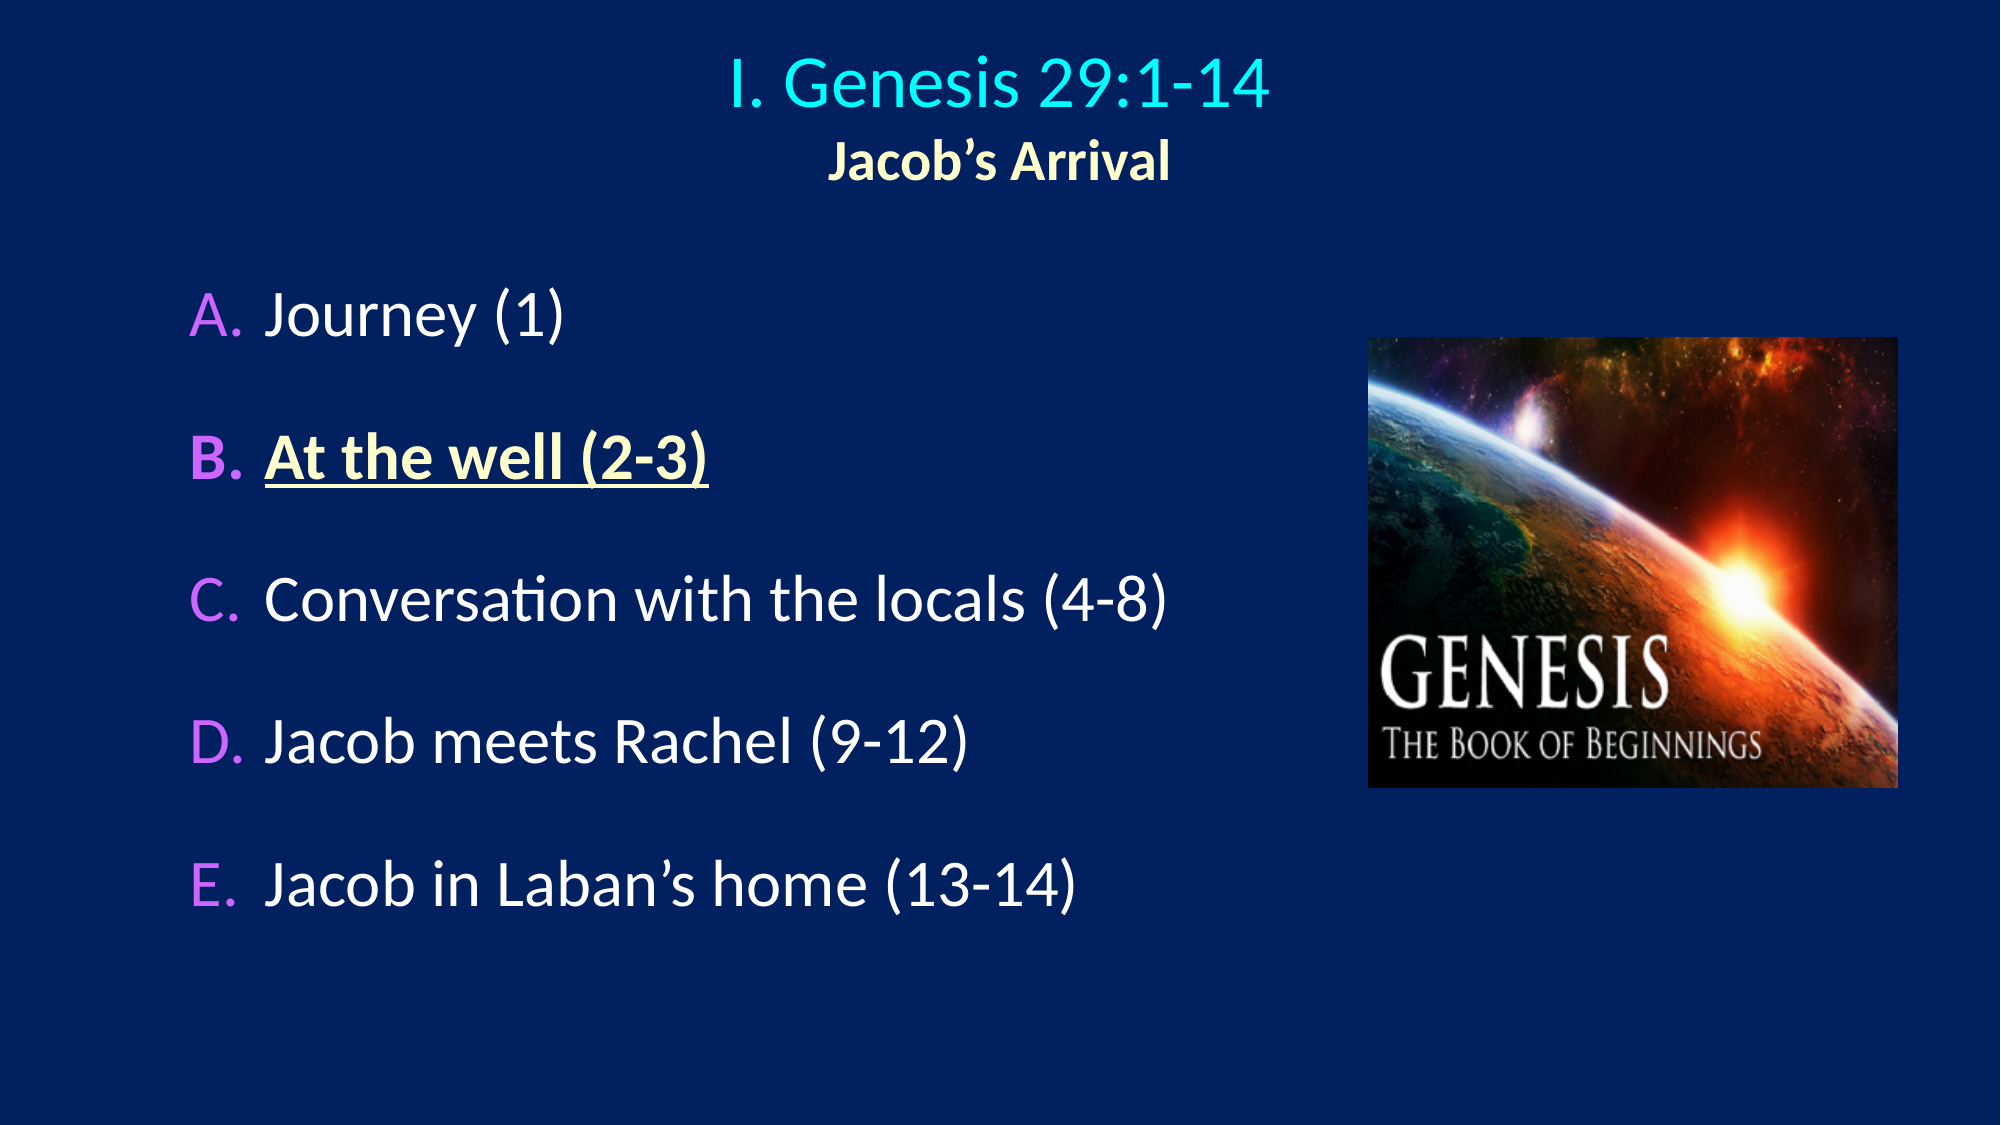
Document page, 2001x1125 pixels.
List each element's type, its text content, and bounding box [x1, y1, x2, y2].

picture [1367, 337, 1898, 788]
title I. Genesis 29:1-14 Jacob’s Arrival [535, 37, 1464, 188]
list Journey (1) At the well (2-3) Conversation with the locals (4-8) Jacob meets Rachel (9-12) Jacob in Laban’s home (13-14) [174, 262, 1238, 901]
